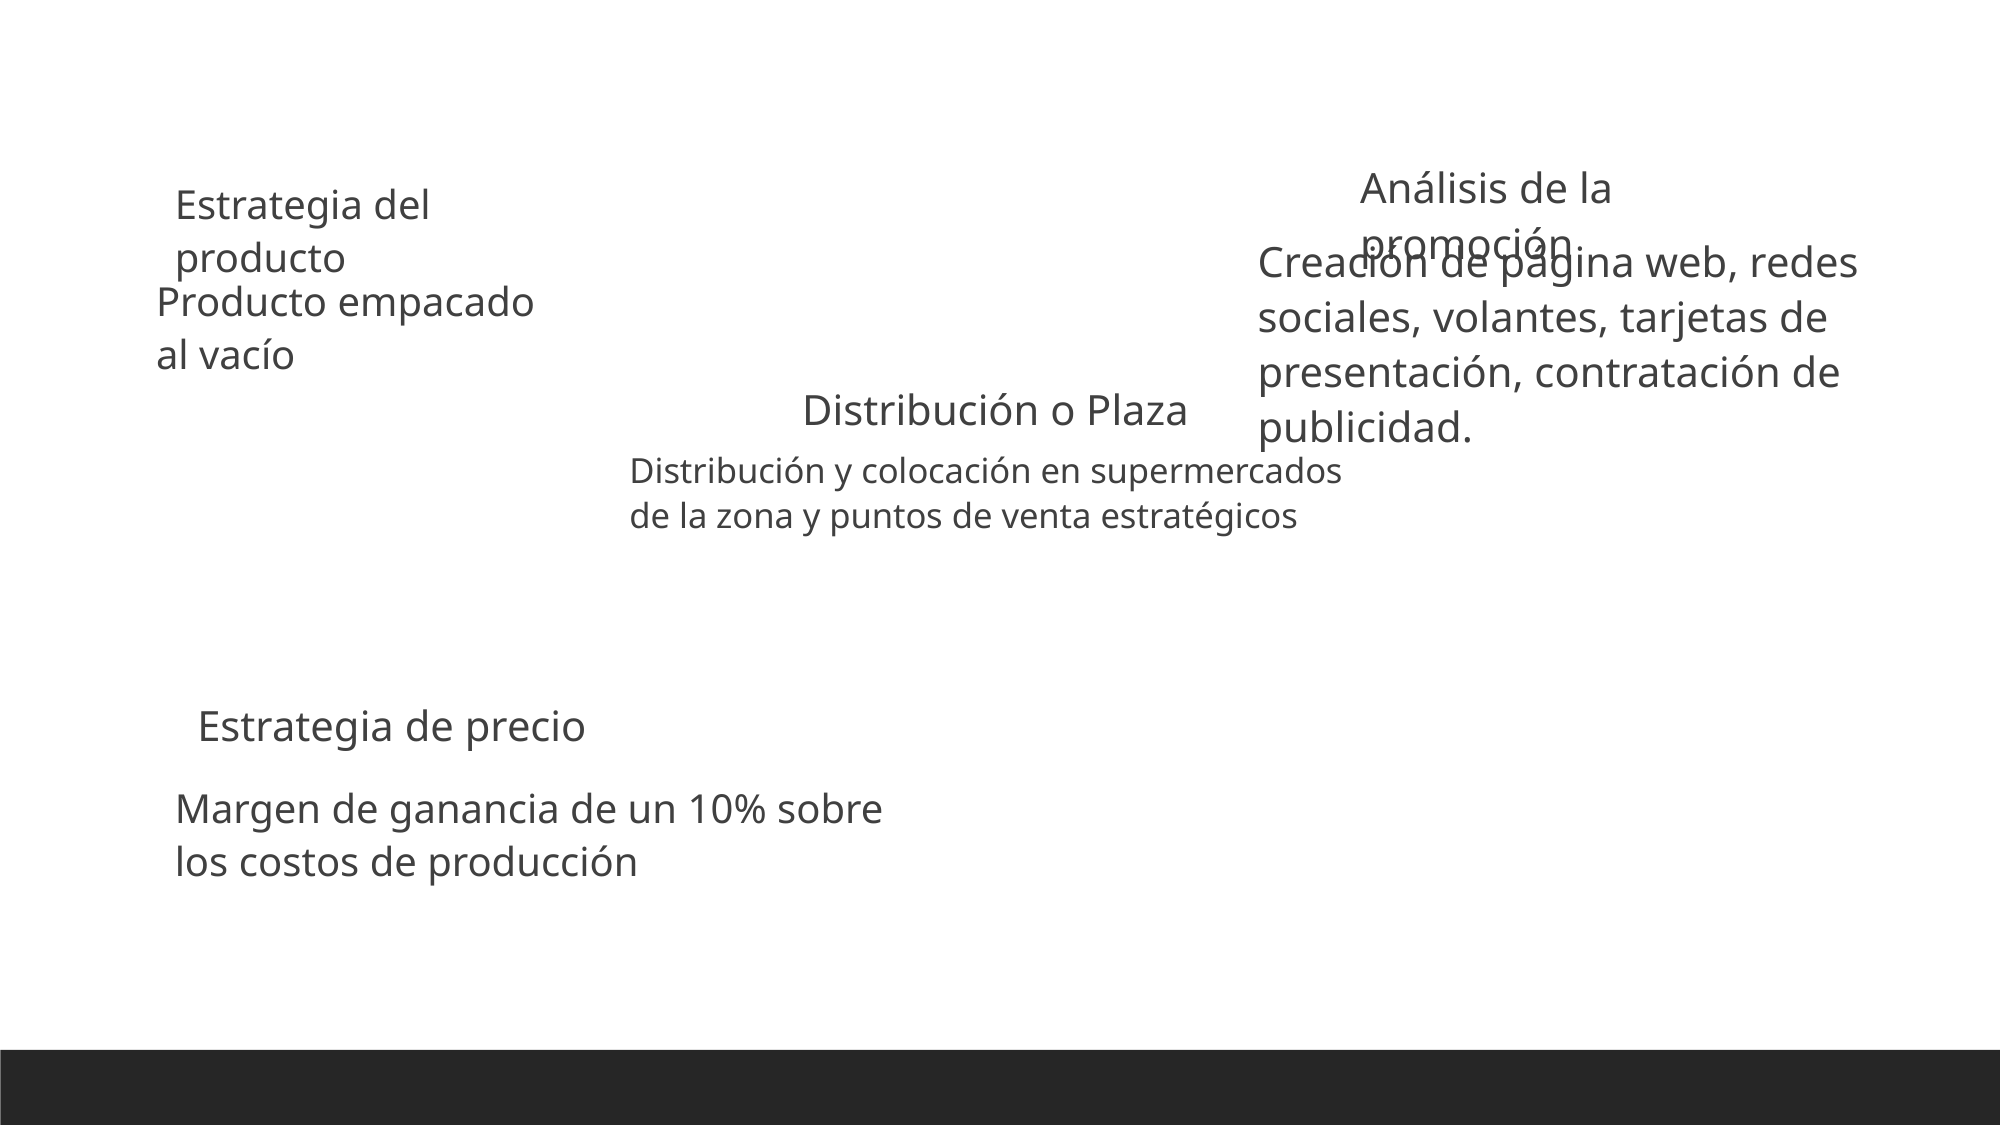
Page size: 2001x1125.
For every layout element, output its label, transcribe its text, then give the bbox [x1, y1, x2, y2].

text_box Estrategia del producto [145, 167, 602, 288]
text_box Margen de ganancia de un 10% sobre los costos de producción [145, 771, 907, 893]
text_box Distribución o Plaza [772, 371, 1228, 437]
text_box Distribución y colocación en supermercados de la zona y puntos de venta estratégicos [601, 437, 1363, 558]
text_box Estrategia de precio [167, 687, 623, 771]
text_box Análisis de la promoción [1330, 149, 1786, 223]
text_box Producto empacado al vacío [126, 264, 583, 386]
text_box Creación de página web, redes sociales, volantes, tarjetas de presentación, contratación de publicidad. [1227, 223, 1989, 404]
